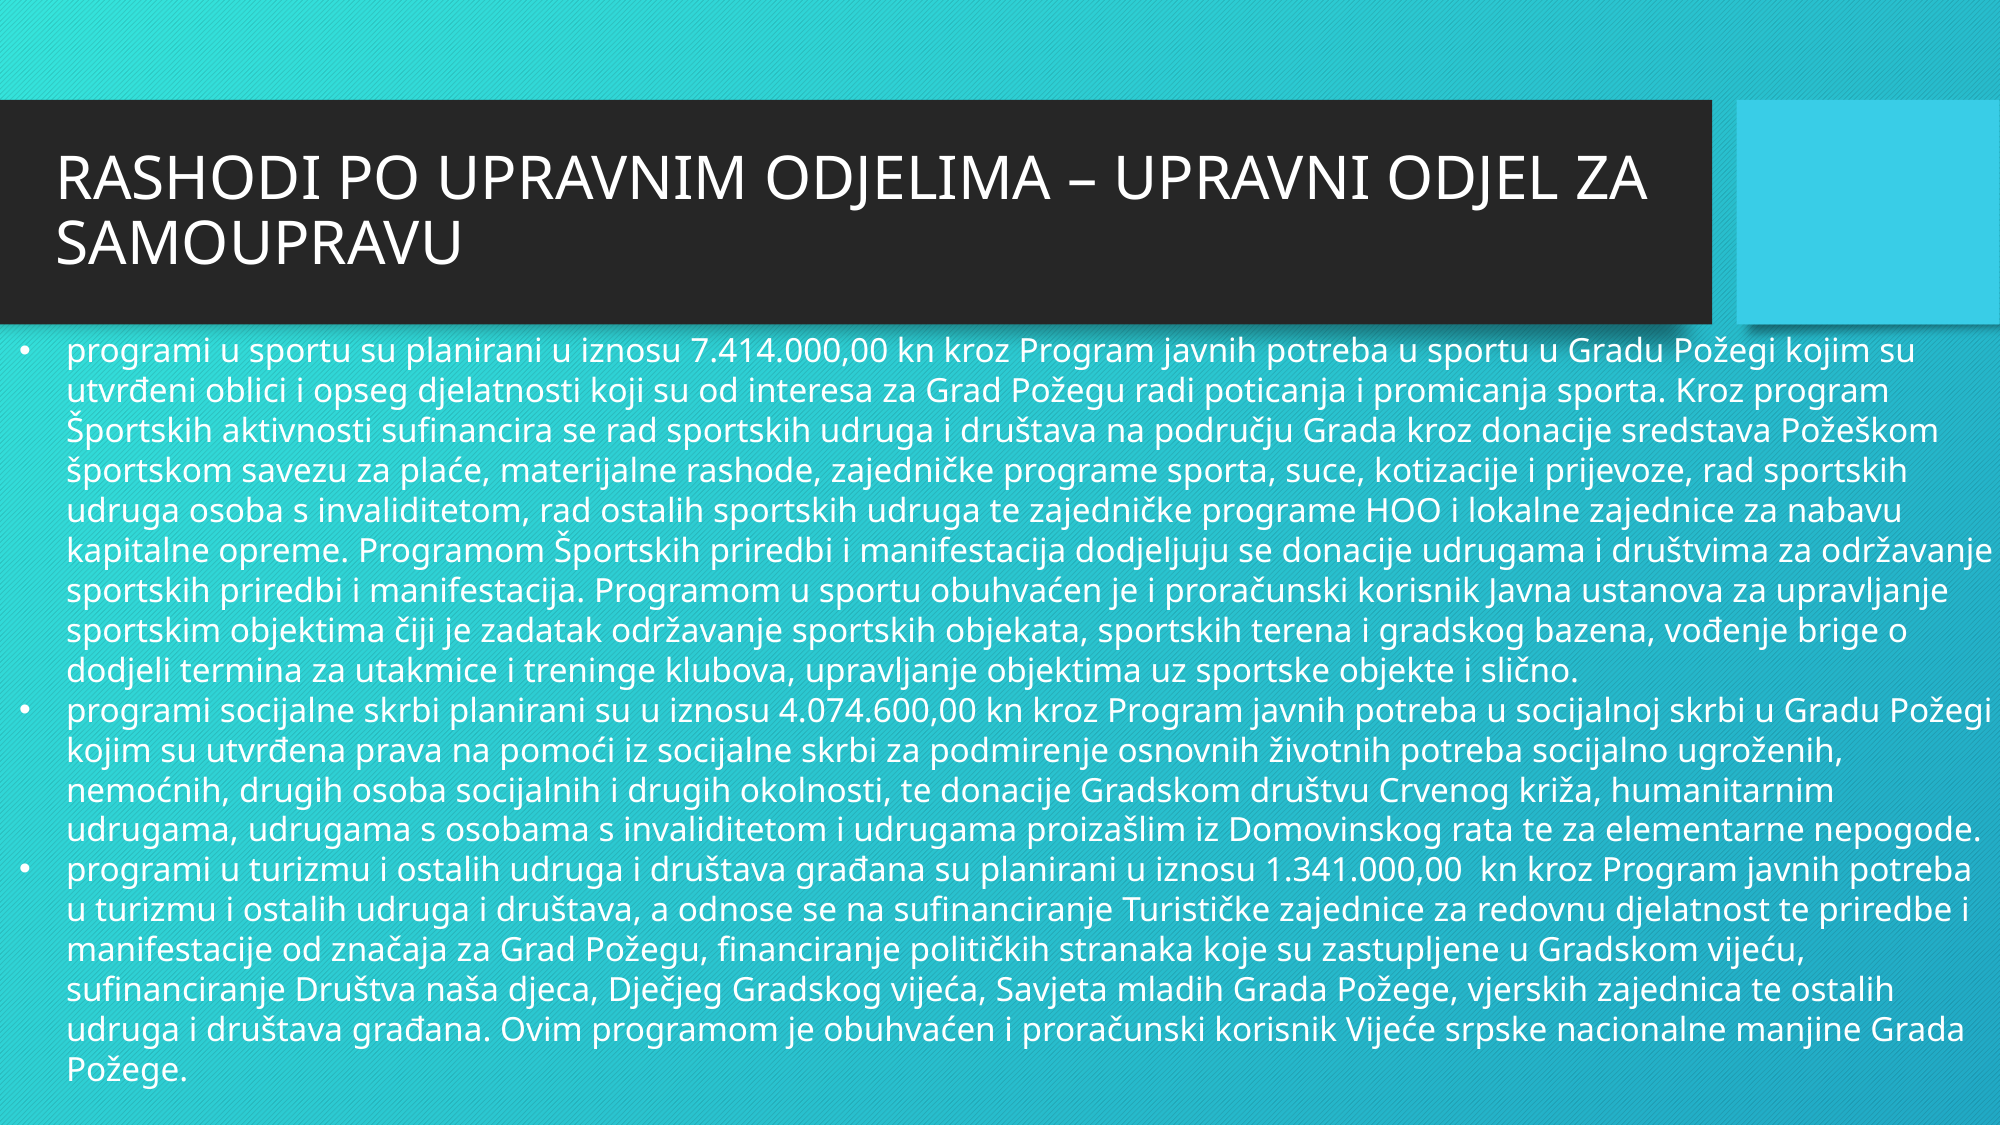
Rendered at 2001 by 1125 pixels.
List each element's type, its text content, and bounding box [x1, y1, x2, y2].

title RASHODI PO UPRAVNIM ODJELIMA – UPRAVNI ODJEL ZA SAMOUPRAVU [40, 123, 1935, 301]
text_box programi u sportu su planirani u iznosu 7.414.000,00 kn kroz Program javnih potreba u sportu u Gradu Požegi kojim su utvrđeni oblici i opseg djelatnosti koji su od interesa za Grad Požegu radi poticanja i promicanja sporta. Kroz program Športskih aktivnosti sufinancira se rad sportskih udruga i društava na području Grada kroz donacije sredstava Požeškom športskom savezu za plaće, materijalne rashode, zajedničke programe sporta, suce, kotizacije i prijevoze, rad sportskih udruga osoba s invaliditetom, rad ostalih sportskih udruga te zajedničke programe HOO i lokalne zajednice za nabavu kapitalne opreme. Programom Športskih priredbi i manifestacija dodjeljuju se donacije udrugama i društvima za održavanje sportskih priredbi i manifestacija. Programom u sportu obuhvaćen je i proračunski korisnik Javna ustanova za upravljanje sportskim objektima čiji je zadatak održavanje sportskih objekata, sportskih terena i gradskog bazena, vođenje brige o dodjeli termina za utakmice i treninge klubova, upravljanje objektima uz sportske objekte i slično. programi socijalne skrbi planirani su u iznosu 4.074.600,00 kn kroz Program javnih potreba u socijalnoj skrbi u Gradu Požegi kojim su utvrđena prava na pomoći iz socijalne skrbi za podmirenje osnovnih životnih potreba socijalno ugroženih, nemoćnih, drugih osoba socijalnih i drugih okolnosti, te donacije Gradskom društvu Crvenog križa, humanitarnim udrugama, udrugama s osobama s invaliditetom i udrugama proizašlim iz Domovinskog rata te za elementarne nepogode. programi u turizmu i ostalih udruga i društava građana su planirani u iznosu 1.341.000,00 kn kroz Program javnih potreba u turizmu i ostalih udruga i društava, a odnose se na sufinanciranje Turističke zajednice za redovnu djelatnost te priredbe i manifestacije od značaja za Grad Požegu, financiranje političkih stranaka koje su zastupljene u Gradskom vijeću, sufinanciranje Društva naša djeca, Dječjeg Gradskog vijeća, Savjeta mladih Grada Požege, vjerskih zajednica te ostalih udruga i društava građana. Ovim programom je obuhvaćen i proračunski korisnik Vijeće srpske nacionalne manjine Grada Požege. [0, 322, 2000, 1096]
